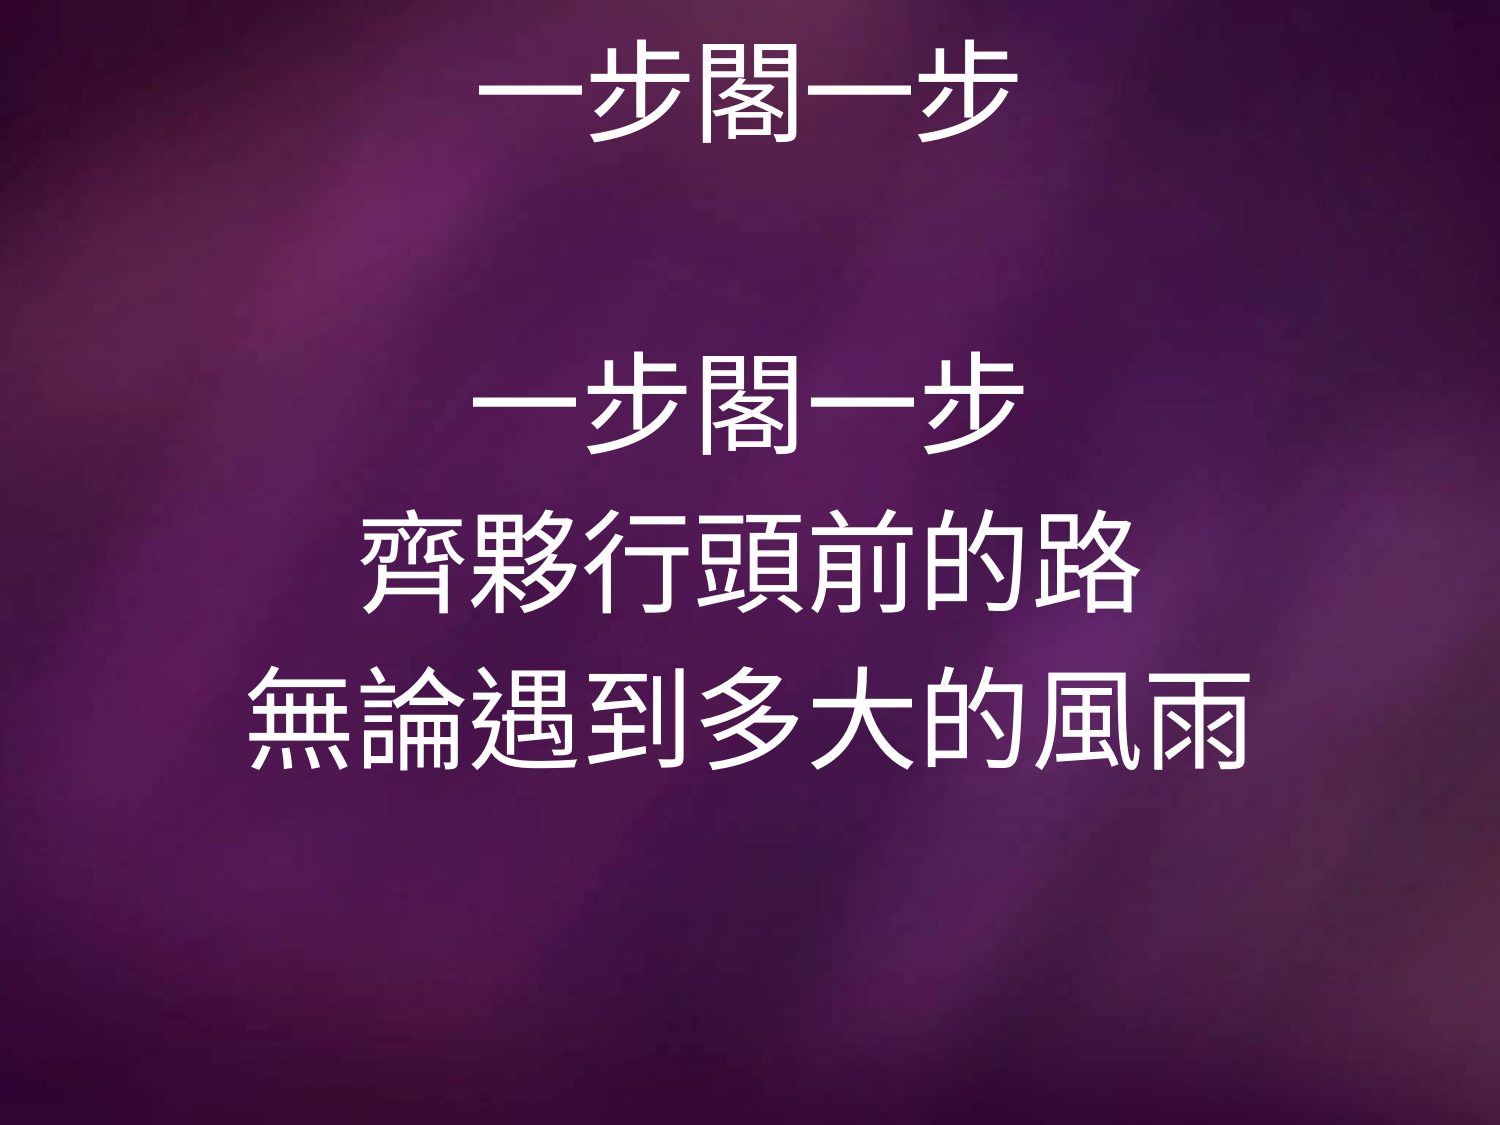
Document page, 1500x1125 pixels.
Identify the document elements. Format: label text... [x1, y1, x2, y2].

title 一步閣一步 [62, 37, 1438, 161]
list 一步閣一步 齊夥行頭前的路 無論遇到多大的風雨 [62, 334, 1438, 798]
picture [0, 0, 1500, 1125]
